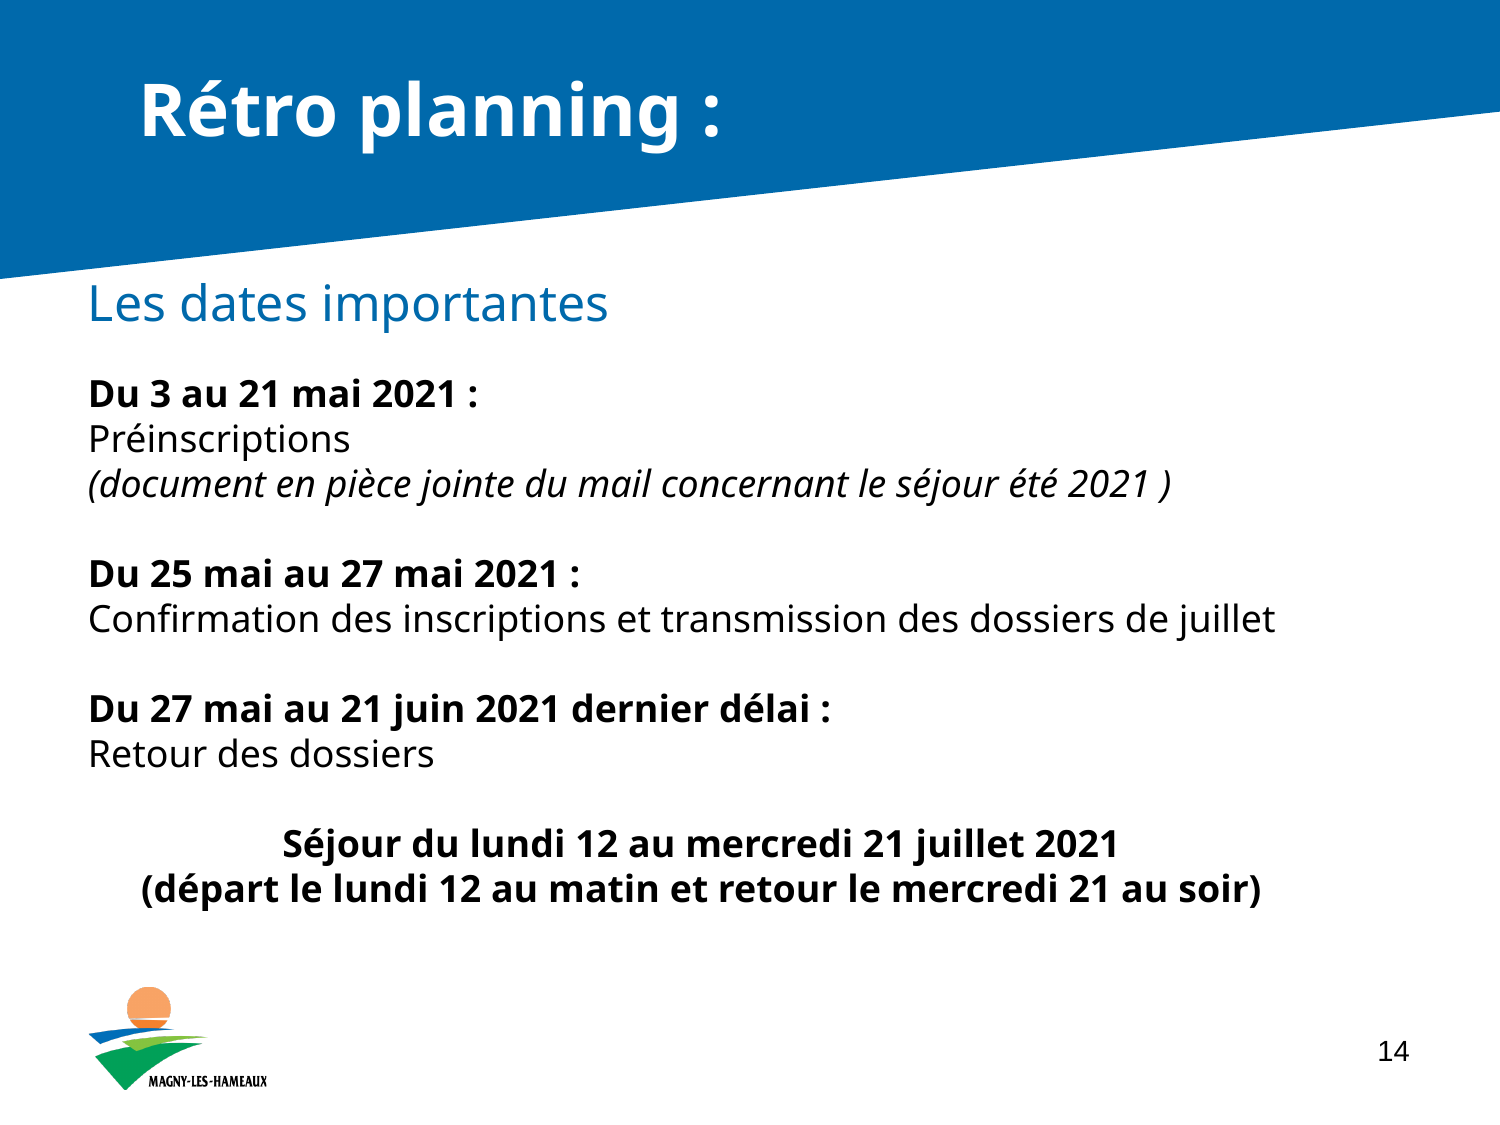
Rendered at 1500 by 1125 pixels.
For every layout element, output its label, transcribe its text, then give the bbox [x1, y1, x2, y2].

text_box Du 3 au 21 mai 2021 : Préinscriptions (document en pièce jointe du mail concernant le séjour été 2021 ) Du 25 mai au 27 mai 2021 : Confirmation des inscriptions et transmission des dossiers de juillet Du 27 mai au 21 juin 2021 dernier délai : Retour des dossiers Séjour du lundi 12 au mercredi 21 juillet 2021 (départ le lundi 12 au matin et retour le mercredi 21 au soir) [73, 362, 1341, 962]
text_box [59, 292, 1341, 355]
text_box Rétro planning : [123, 55, 1093, 159]
picture [88, 987, 267, 1091]
text_box [88, 331, 1365, 1054]
text_box Les dates importantes [73, 263, 1420, 339]
text_box [0, 0, 1500, 280]
text_box 14 [1074, 1024, 1425, 1103]
